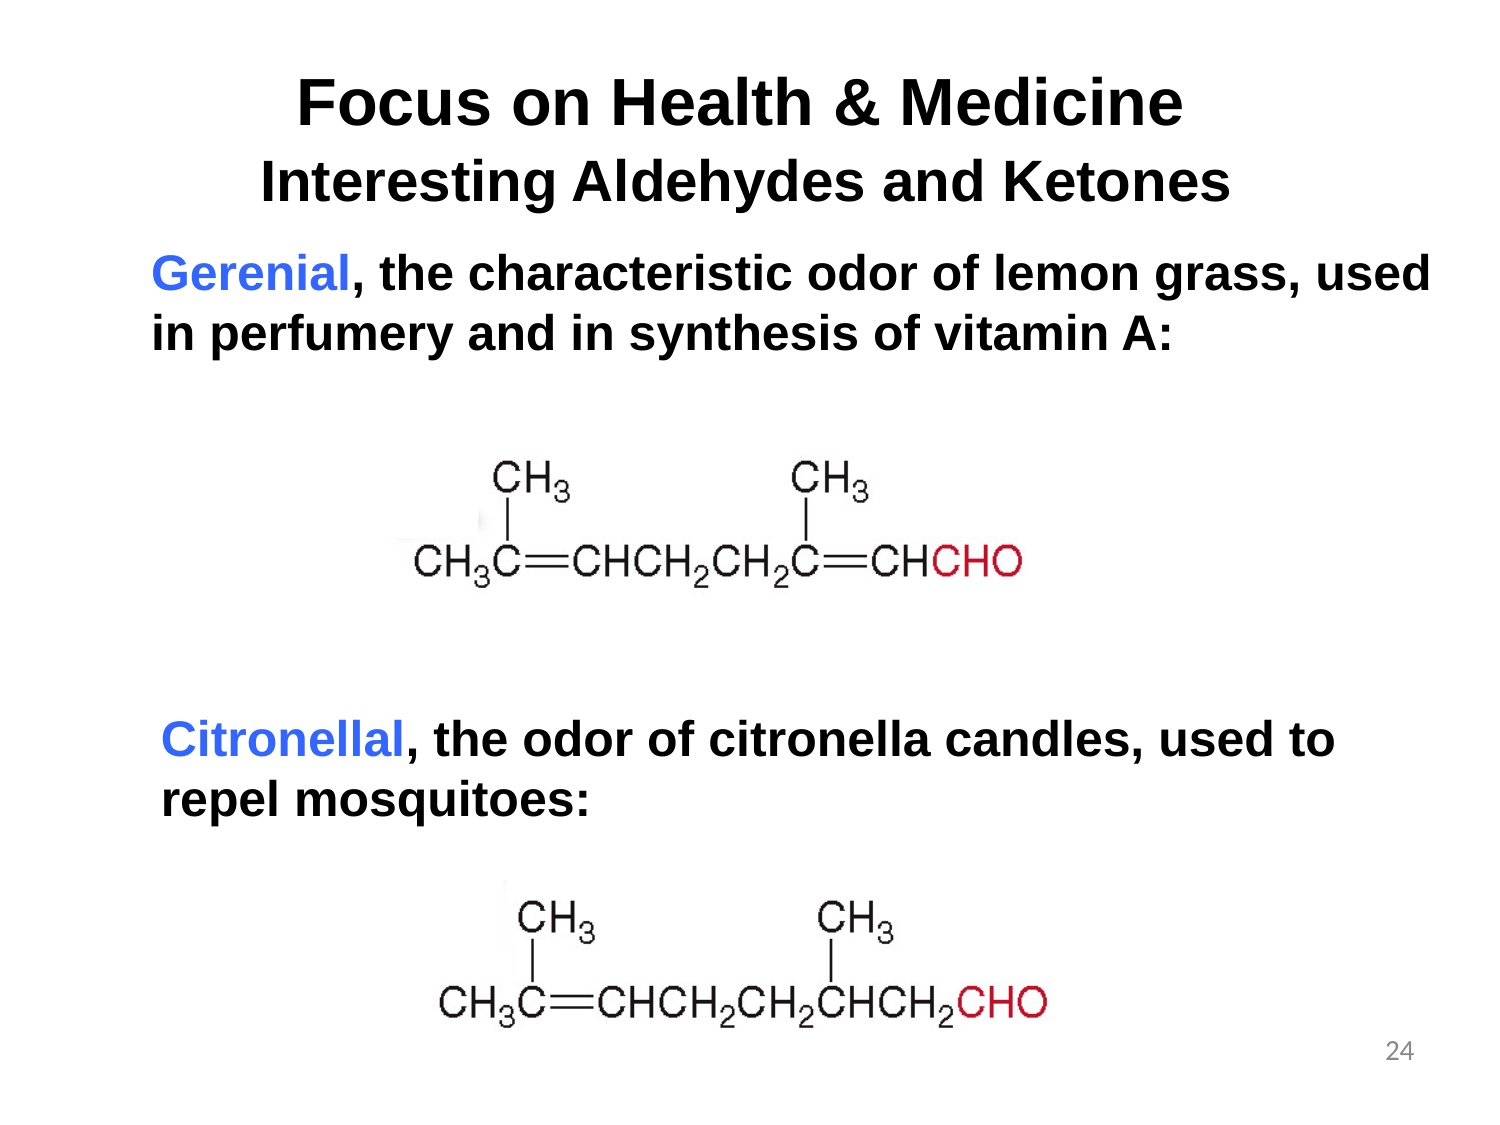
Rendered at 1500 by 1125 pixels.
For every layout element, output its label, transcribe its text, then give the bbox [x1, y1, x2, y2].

picture [387, 424, 1051, 613]
list Gerenial, the characteristic odor of lemon grass, used in perfumery and in synthesis of vitamin A: [136, 233, 1486, 346]
picture [412, 879, 1076, 1043]
list Interesting Aldehydes and Ketones [245, 136, 1260, 205]
list Citronellal, the odor of citronella candles, used to repel mosquitoes: [145, 699, 1369, 825]
title Focus on Health & Medicine [192, 66, 1308, 132]
